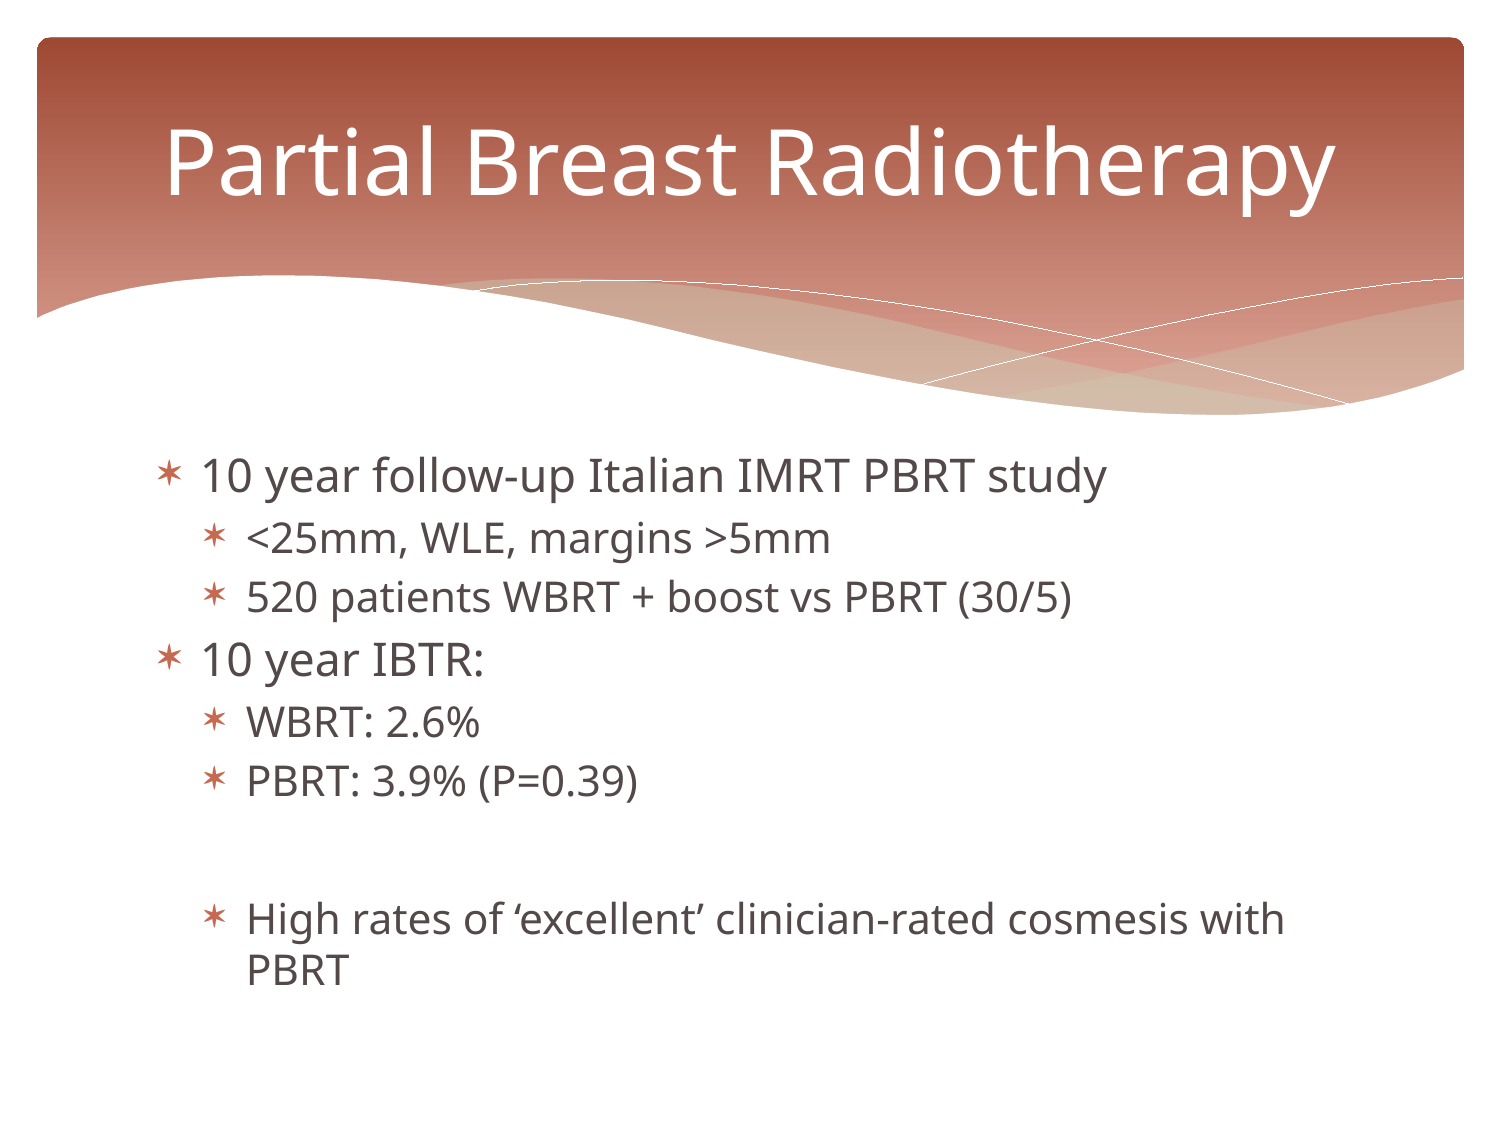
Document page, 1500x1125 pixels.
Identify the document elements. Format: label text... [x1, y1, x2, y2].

list 10 year follow-up Italian IMRT PBRT study <25mm, WLE, margins >5mm 520 patients WBRT + boost vs PBRT (30/5) 10 year IBTR: WBRT: 2.6% PBRT: 3.9% (P=0.39) High rates of ‘excellent’ clinician-rated cosmesis with PBRT [143, 438, 1359, 1005]
title Partial Breast Radiotherapy [75, 55, 1425, 261]
